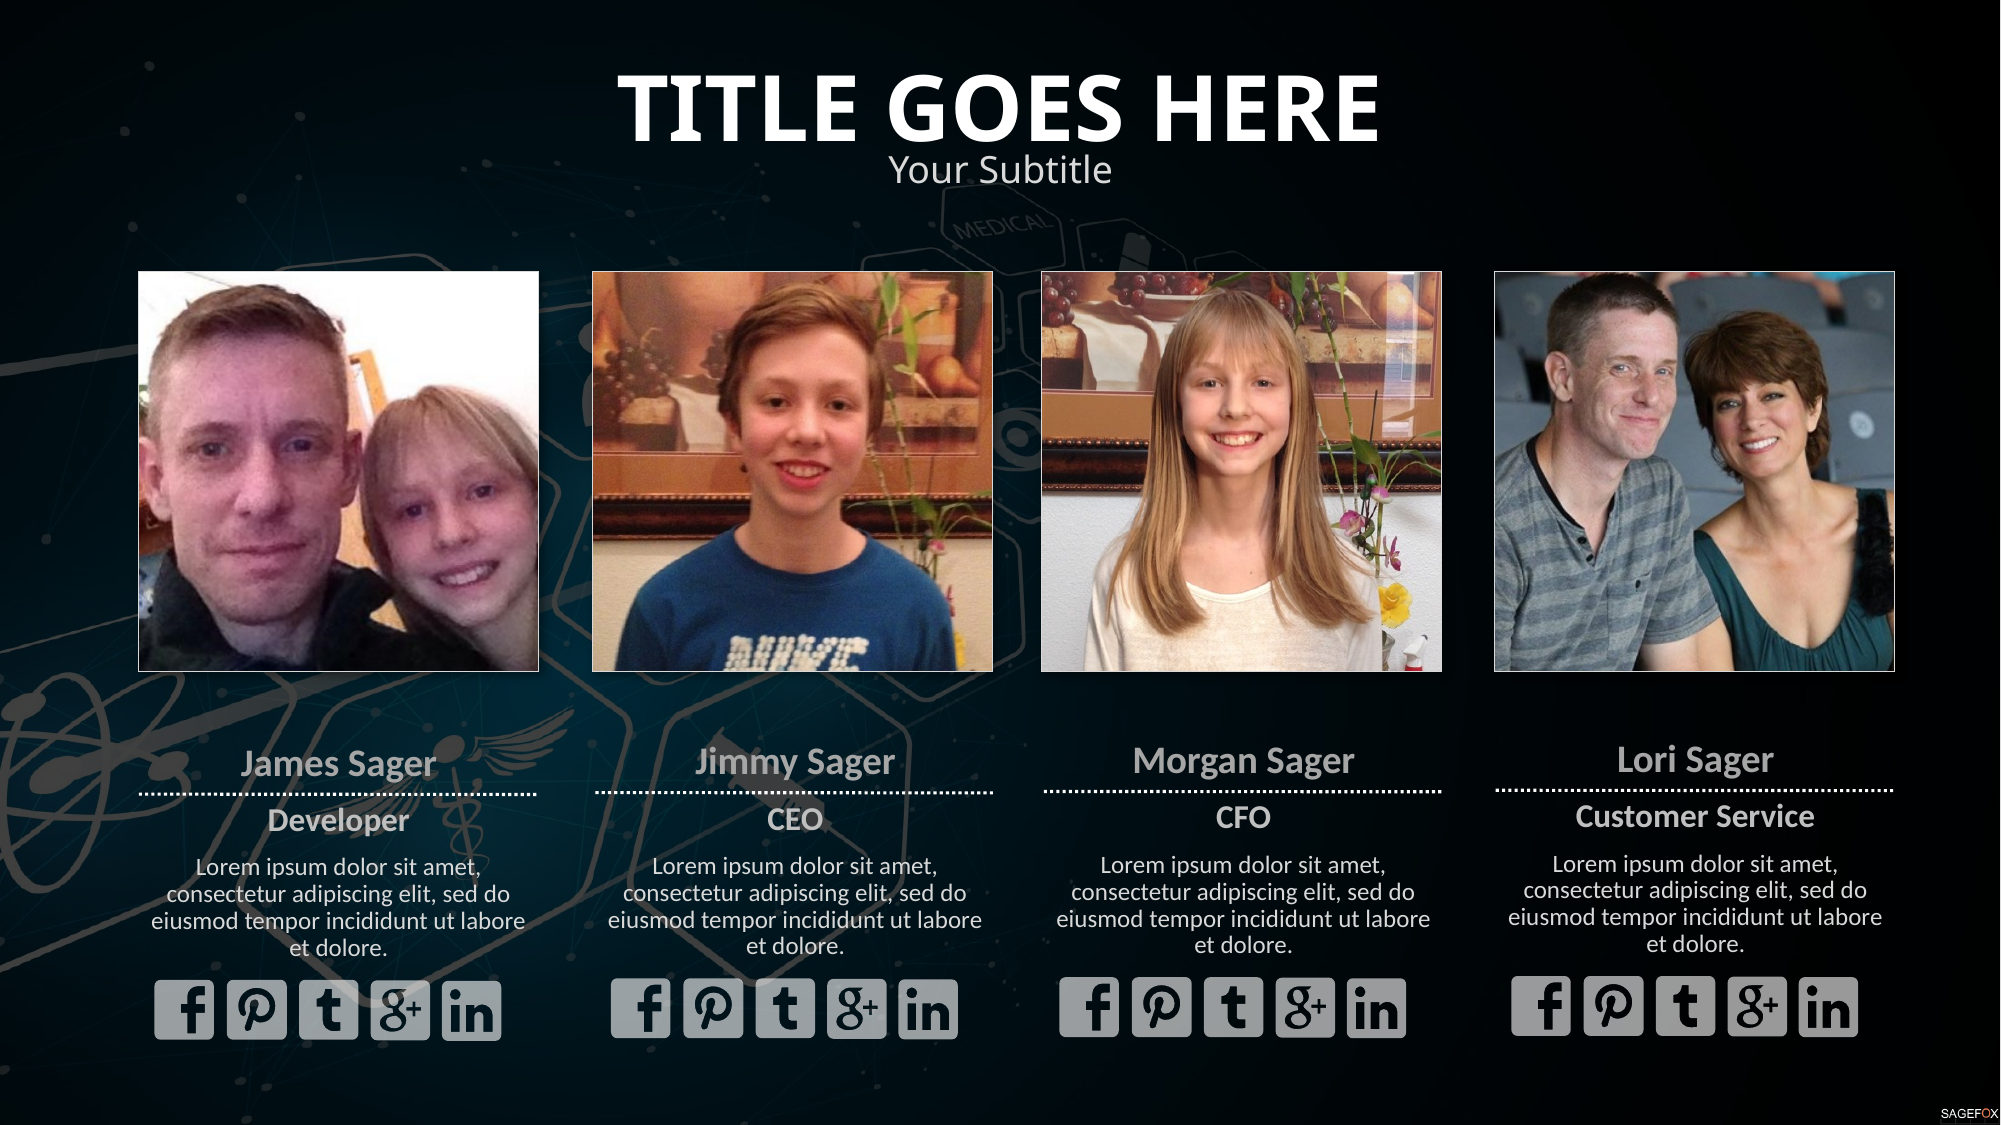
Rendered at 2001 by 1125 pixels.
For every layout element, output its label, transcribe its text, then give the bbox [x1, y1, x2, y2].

picture [0, 0, 2001, 1125]
text_box Morgan Sager [1068, 739, 1419, 782]
text_box Lori Sager [1520, 738, 1871, 781]
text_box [548, 42, 1452, 199]
text_box Lorem ipsum dolor sit amet, consectetur adipiscing elit, sed do eiusmod tempor incididunt ut labore et dolore. [138, 854, 539, 968]
text_box CFO [1068, 797, 1419, 840]
text_box CEO [620, 798, 971, 841]
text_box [1059, 977, 1407, 1039]
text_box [154, 979, 502, 1041]
text_box Lorem ipsum dolor sit amet, consectetur adipiscing elit, sed do eiusmod tempor incididunt ut labore et dolore. [1043, 851, 1444, 965]
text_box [1511, 976, 1859, 1038]
text_box [1494, 271, 1896, 673]
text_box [610, 978, 958, 1040]
text_box James Sager [163, 742, 514, 785]
text_box [138, 270, 540, 672]
text_box Developer [163, 799, 514, 842]
text_box Lorem ipsum dolor sit amet, consectetur adipiscing elit, sed do eiusmod tempor incididunt ut labore et dolore. [1495, 850, 1896, 964]
text_box [1040, 270, 1442, 672]
text_box Customer Service [1520, 796, 1871, 839]
text_box [591, 270, 993, 672]
text_box Lorem ipsum dolor sit amet, consectetur adipiscing elit, sed do eiusmod tempor incididunt ut labore et dolore. [595, 852, 996, 966]
text_box Jimmy Sager [620, 740, 971, 784]
